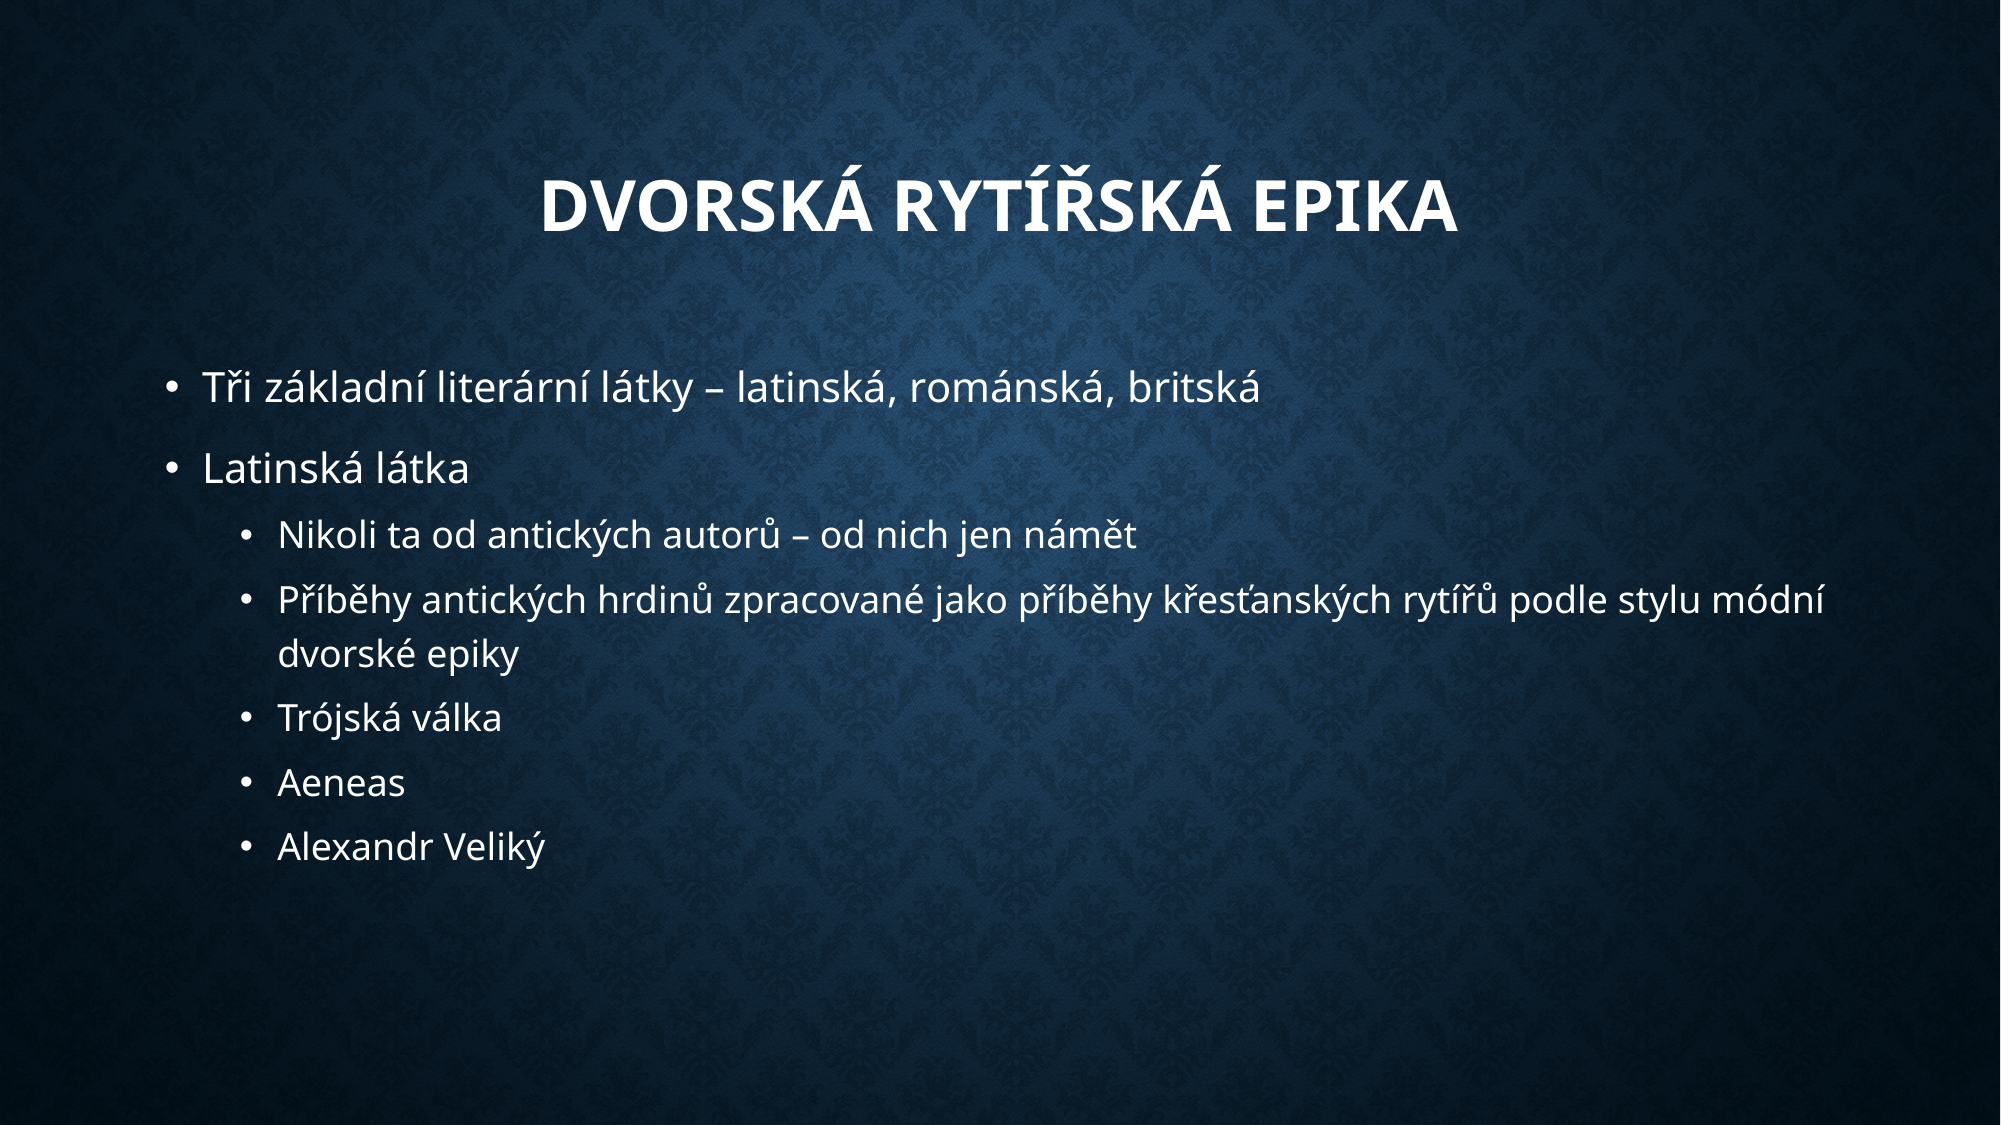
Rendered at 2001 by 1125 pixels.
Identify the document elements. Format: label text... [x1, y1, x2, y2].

list Tři základní literární látky – latinská, románská, britská Latinská látka Nikoli ta od antických autorů – od nich jen námět Příběhy antických hrdinů zpracované jako příběhy křesťanských rytířů podle stylu módní dvorské epiky Trójská válka Aeneas Alexandr Veliký [149, 343, 1849, 950]
title Dvorská rytířská epika [149, 99, 1849, 318]
